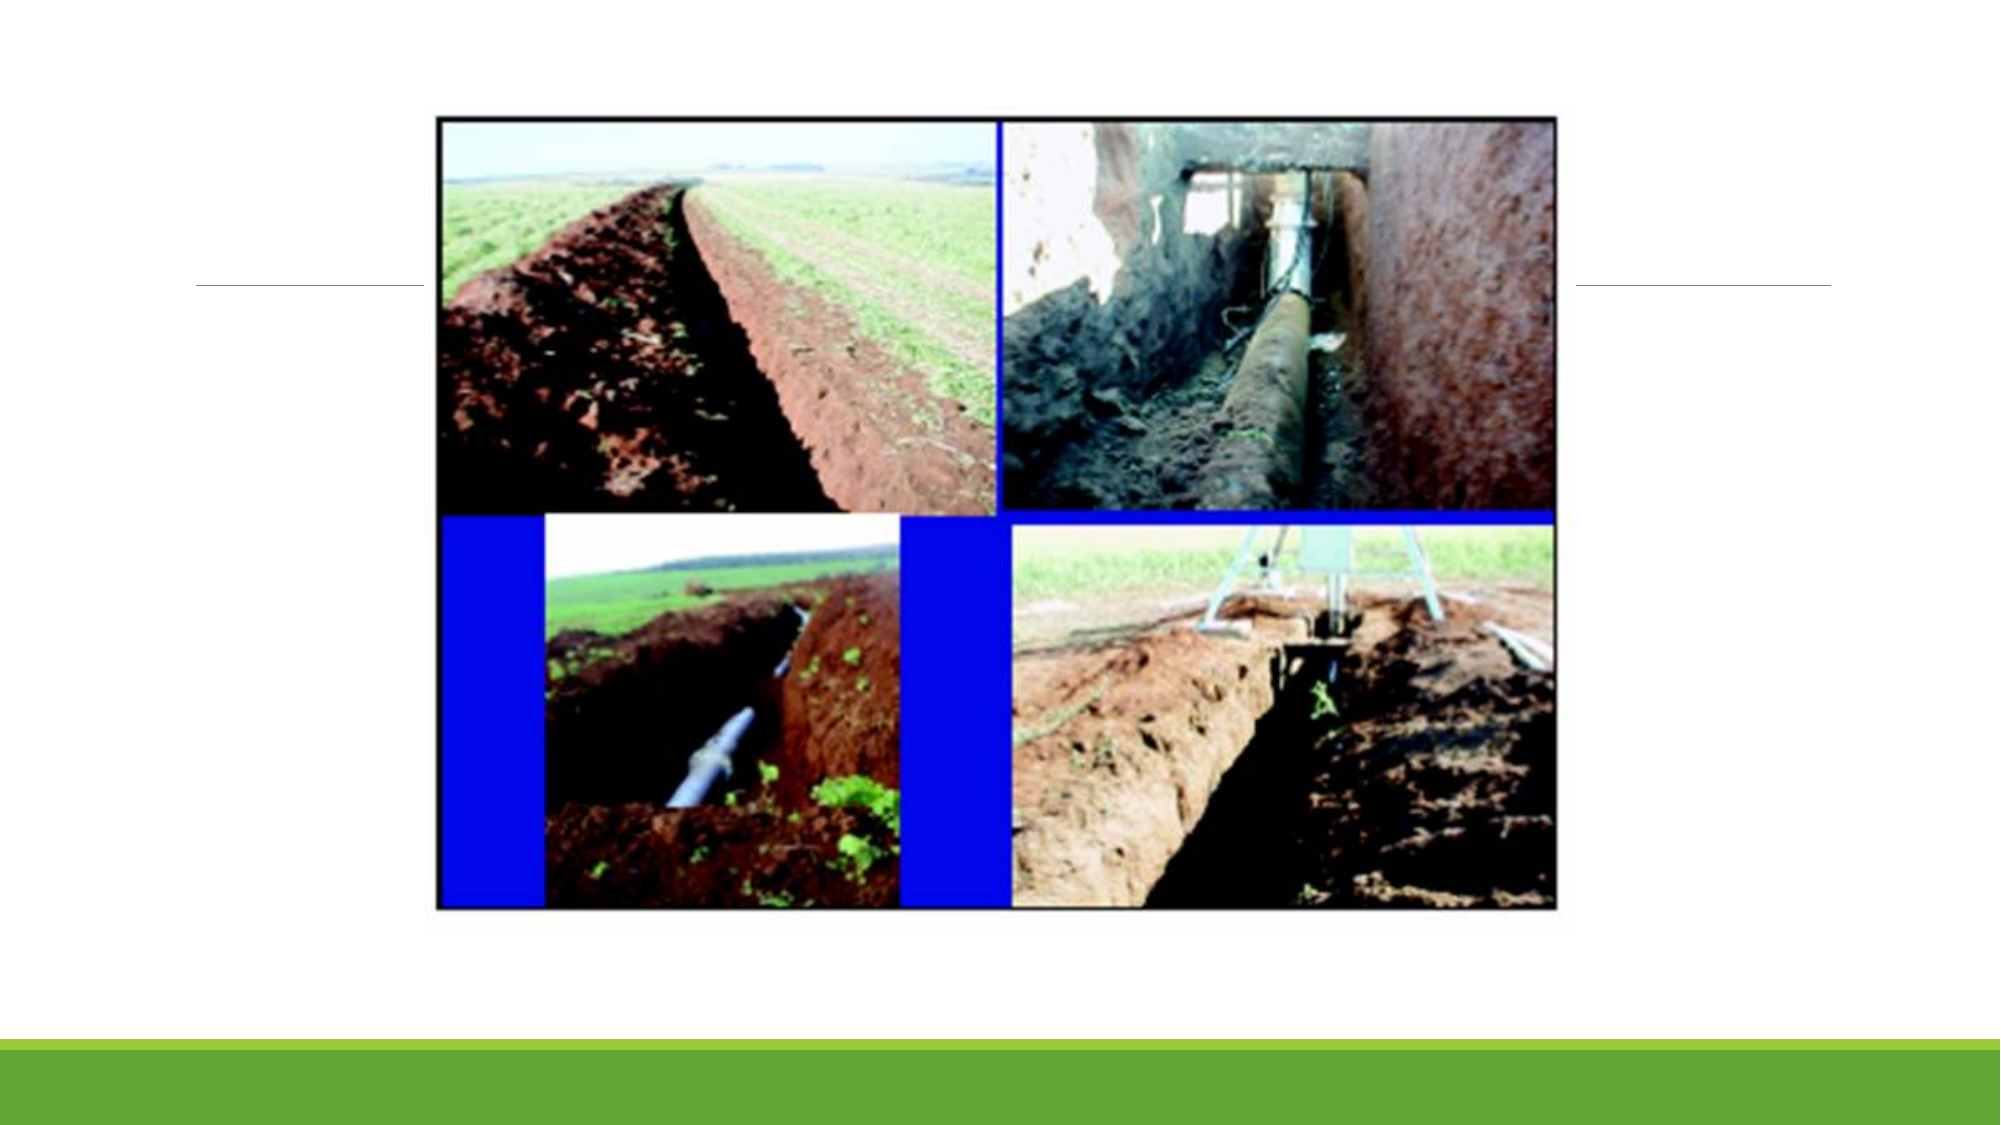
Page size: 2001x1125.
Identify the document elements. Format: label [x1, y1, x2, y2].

picture [424, 104, 1576, 935]
text_box [0, 1038, 2000, 1051]
text_box [0, 1051, 2000, 1125]
